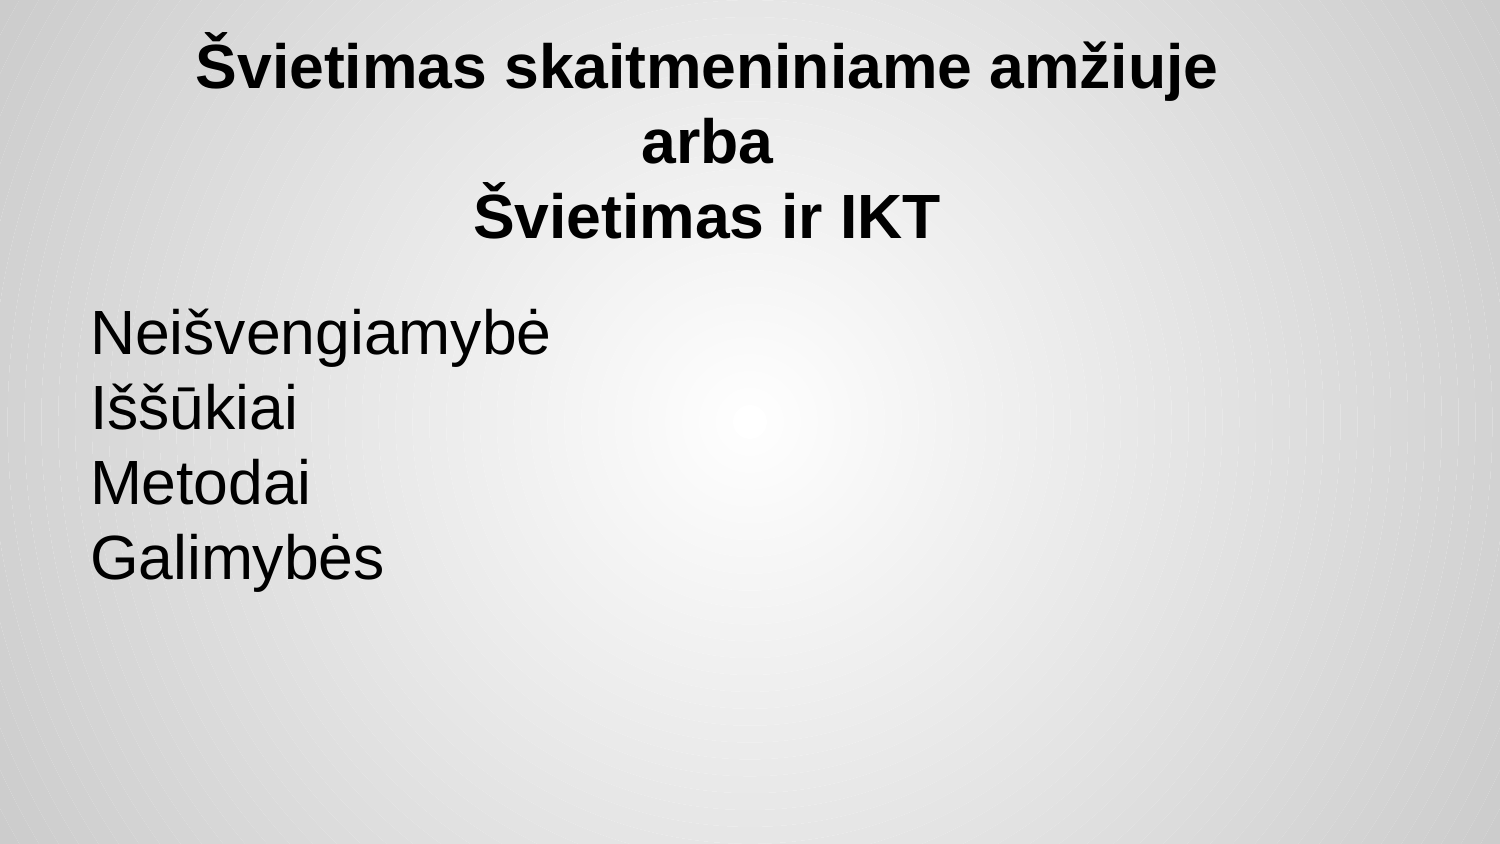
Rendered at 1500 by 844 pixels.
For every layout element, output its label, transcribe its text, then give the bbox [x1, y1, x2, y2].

list Neišvengiamybė Iššūkiai Metodai Galimybės [75, 277, 1425, 808]
text_box Švietimas skaitmeniniame amžiuje arba Švietimas ir IKT [127, 0, 1287, 278]
